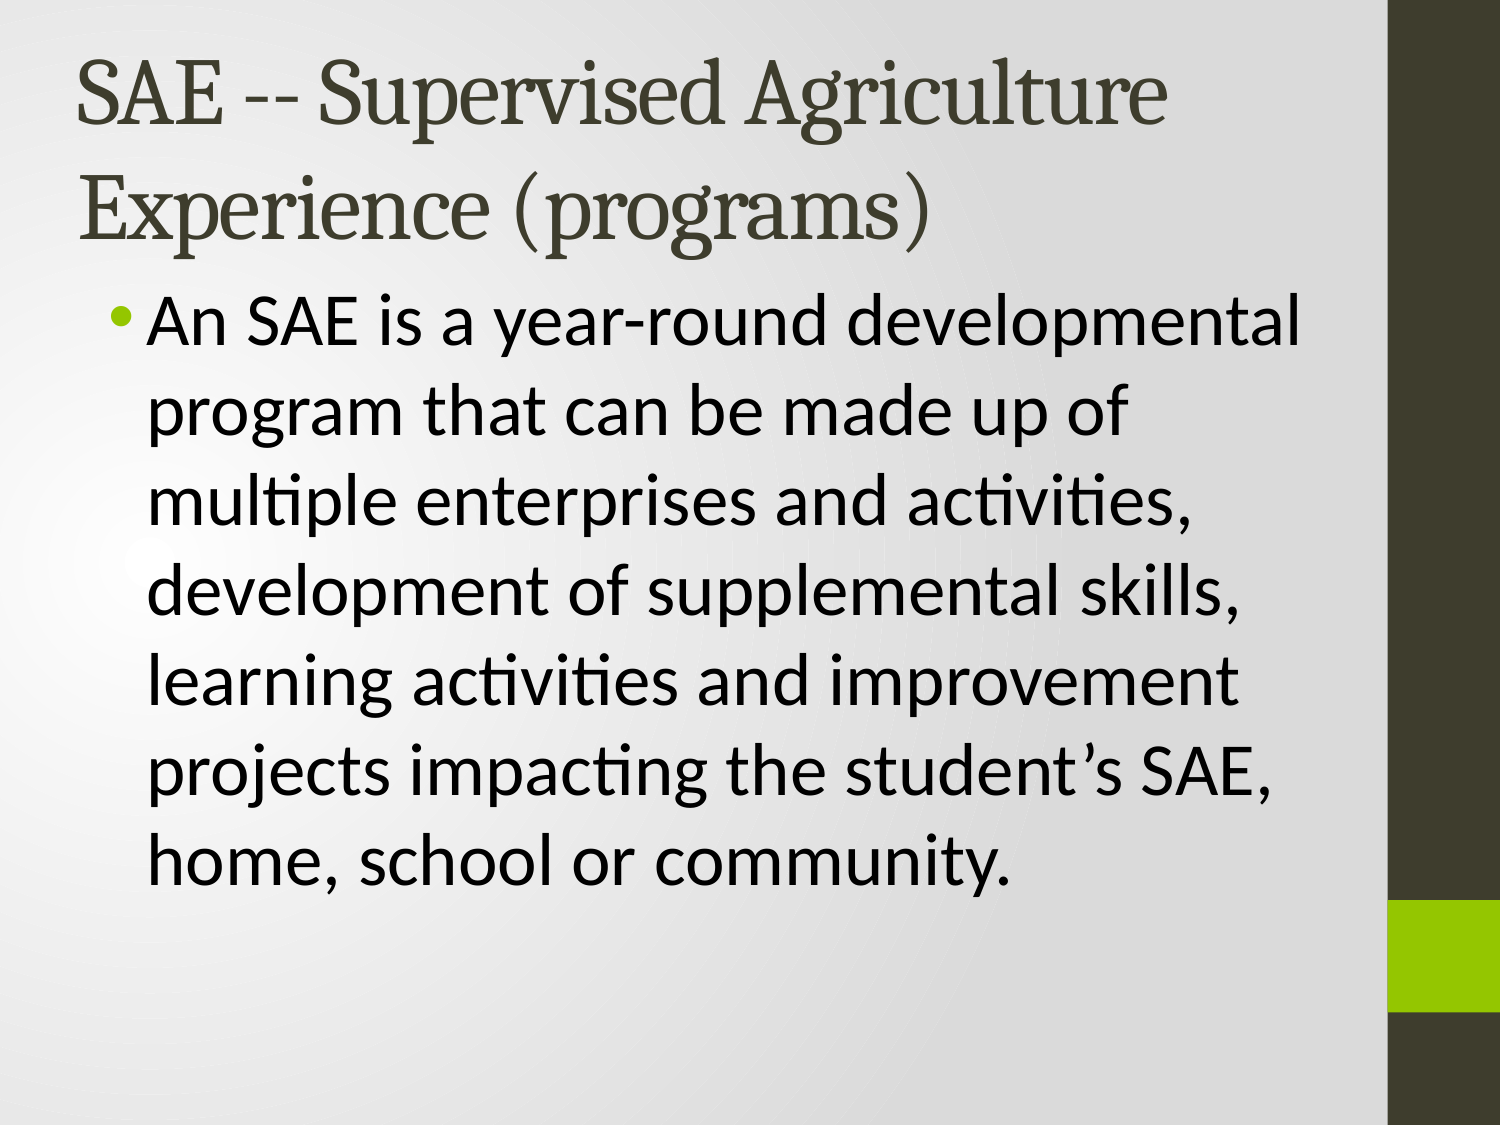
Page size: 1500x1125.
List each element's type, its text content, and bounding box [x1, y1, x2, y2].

list An SAE is a year-round developmental program that can be made up of multiple enterprises and activities, development of supplemental skills, learning activities and improvement projects impacting the student’s SAE, home, school or community. [75, 262, 1325, 1050]
title SAE -- Supervised Agriculture Experience (programs) [62, 50, 1313, 238]
